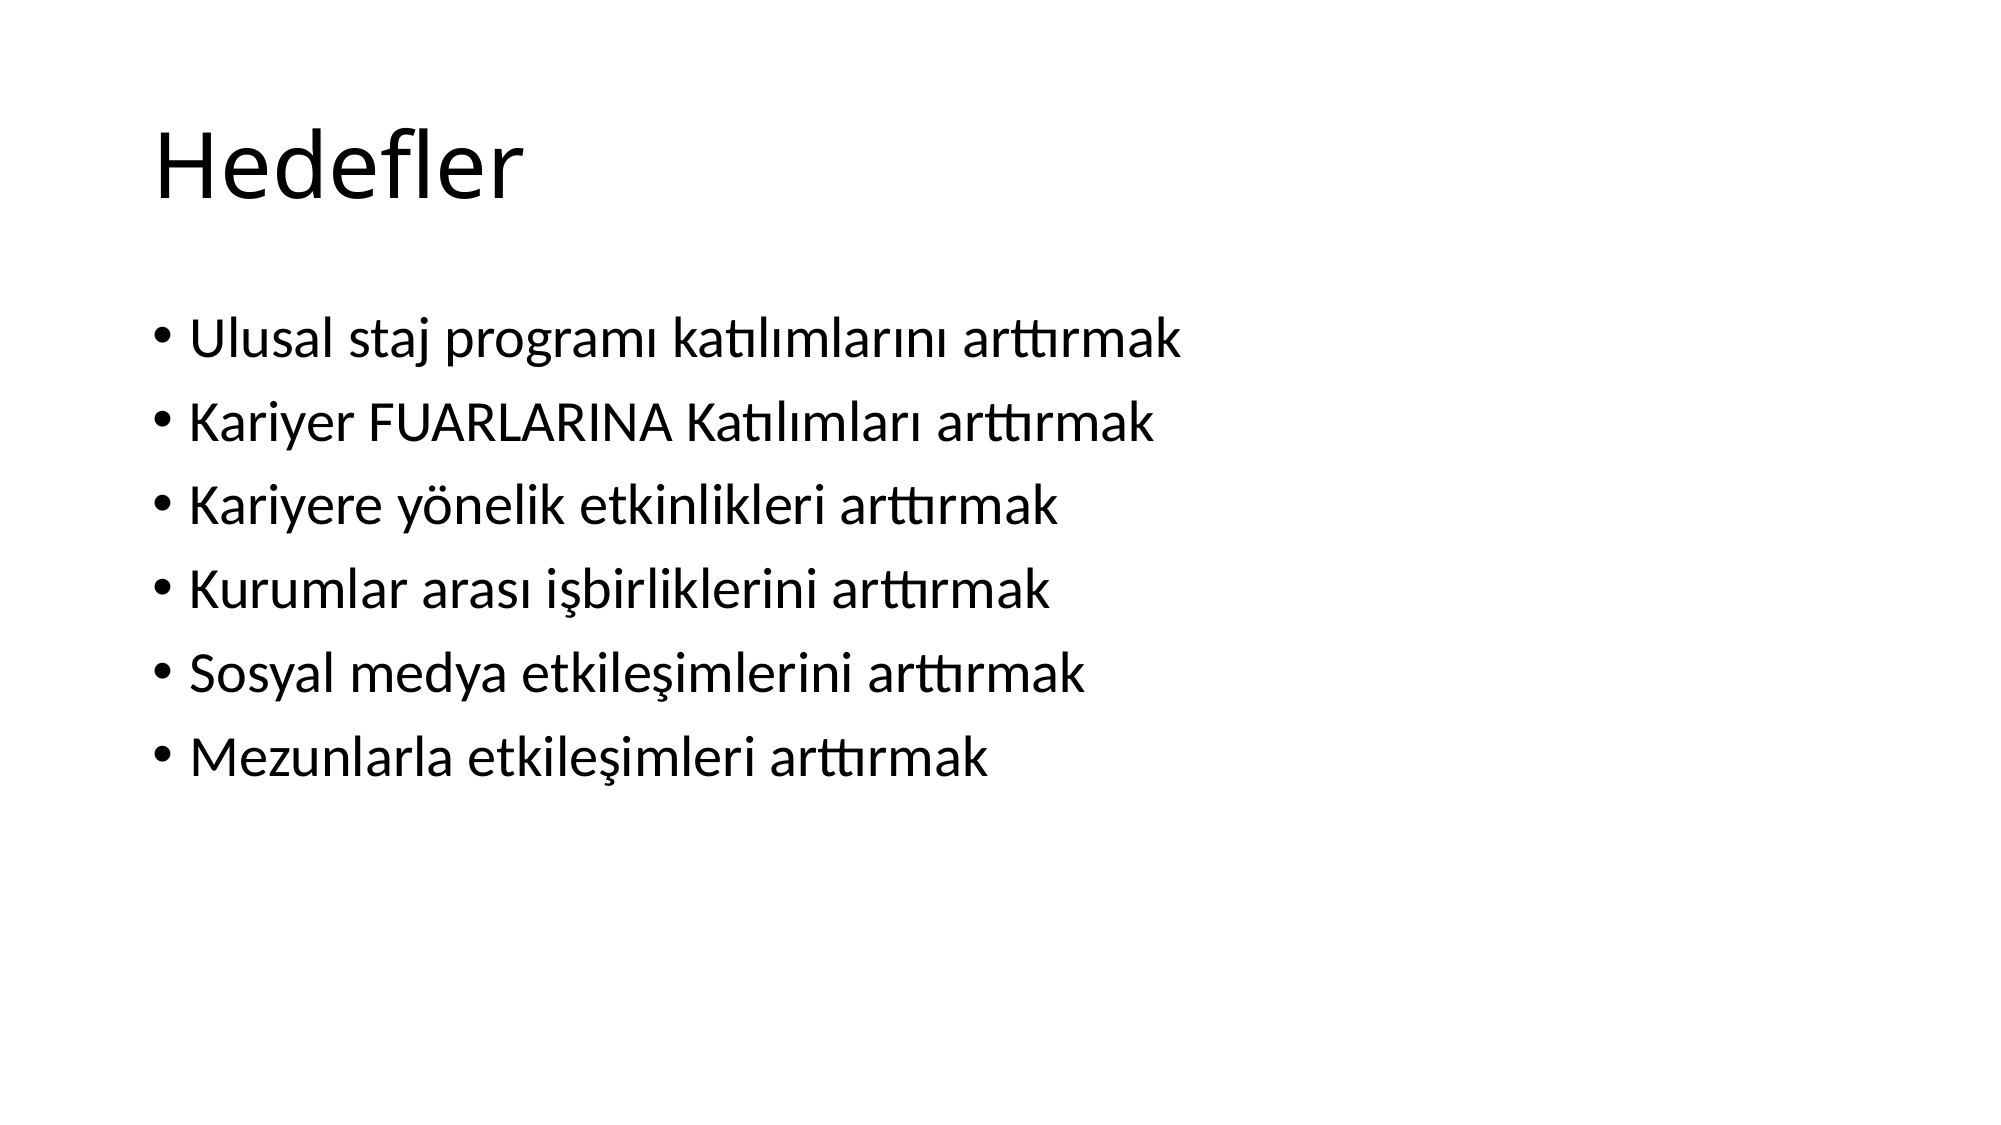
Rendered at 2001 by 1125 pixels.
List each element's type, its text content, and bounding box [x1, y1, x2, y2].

list Ulusal staj programı katılımlarını arttırmak Kariyer FUARLARINA Katılımları arttırmak Kariyere yönelik etkinlikleri arttırmak Kurumlar arası işbirliklerini arttırmak Sosyal medya etkileşimlerini arttırmak Mezunlarla etkileşimleri arttırmak [137, 299, 1863, 1014]
title Hedefler [137, 59, 1863, 278]
